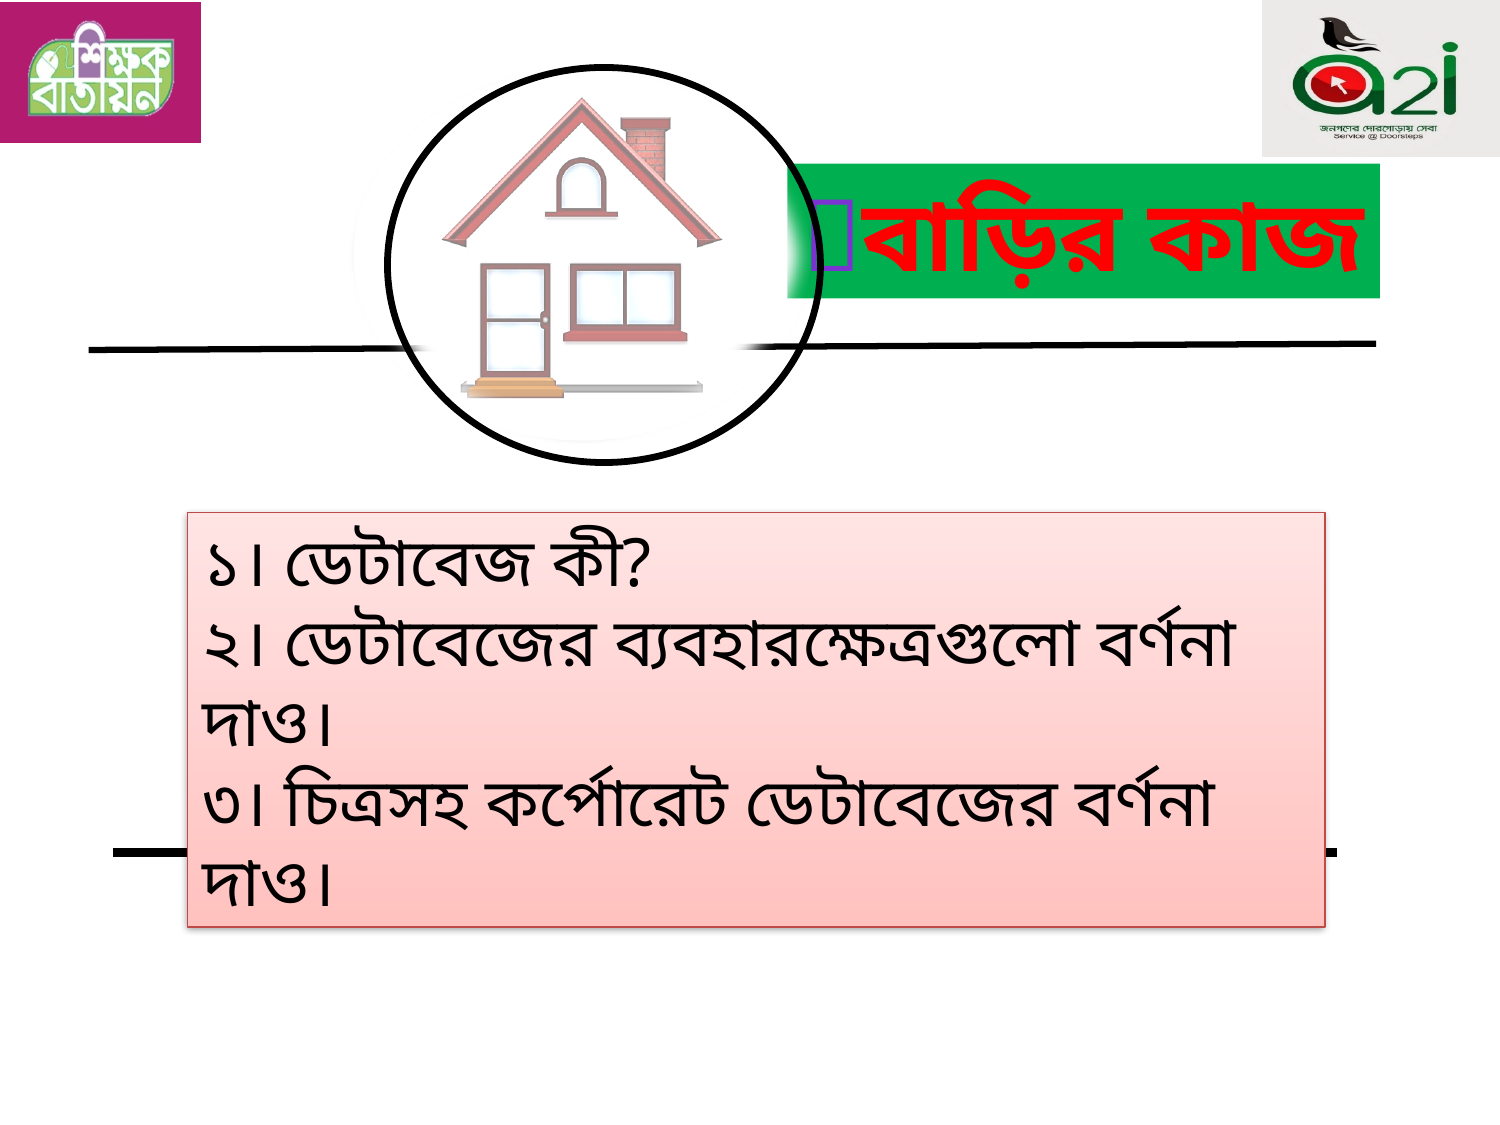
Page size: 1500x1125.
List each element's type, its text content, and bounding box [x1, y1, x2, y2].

picture [0, 1, 201, 144]
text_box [88, 343, 344, 351]
text_box ১। ডেটাবেজ কী? ২। ডেটাবেজের ব্যবহারক্ষেত্রগুলো বর্ণনা দাও। ৩। চিত্রসহ কর্পোরেট ডেটাবেজের বর্ণনা দাও। [187, 512, 1326, 851]
text_box বাড়ির কাজ [824, 163, 1380, 299]
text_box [824, 343, 1377, 351]
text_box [349, 67, 821, 463]
text_box ১। ডেটাবেজ কী? ২। ডেটাবেজের ব্যবহারক্ষেত্রগুলো বর্ণনা দাও। ৩। চিত্রসহ কর্পোরেট ডেটাবেজের বর্ণনা দাও। [187, 860, 1326, 928]
picture [1262, 0, 1500, 157]
